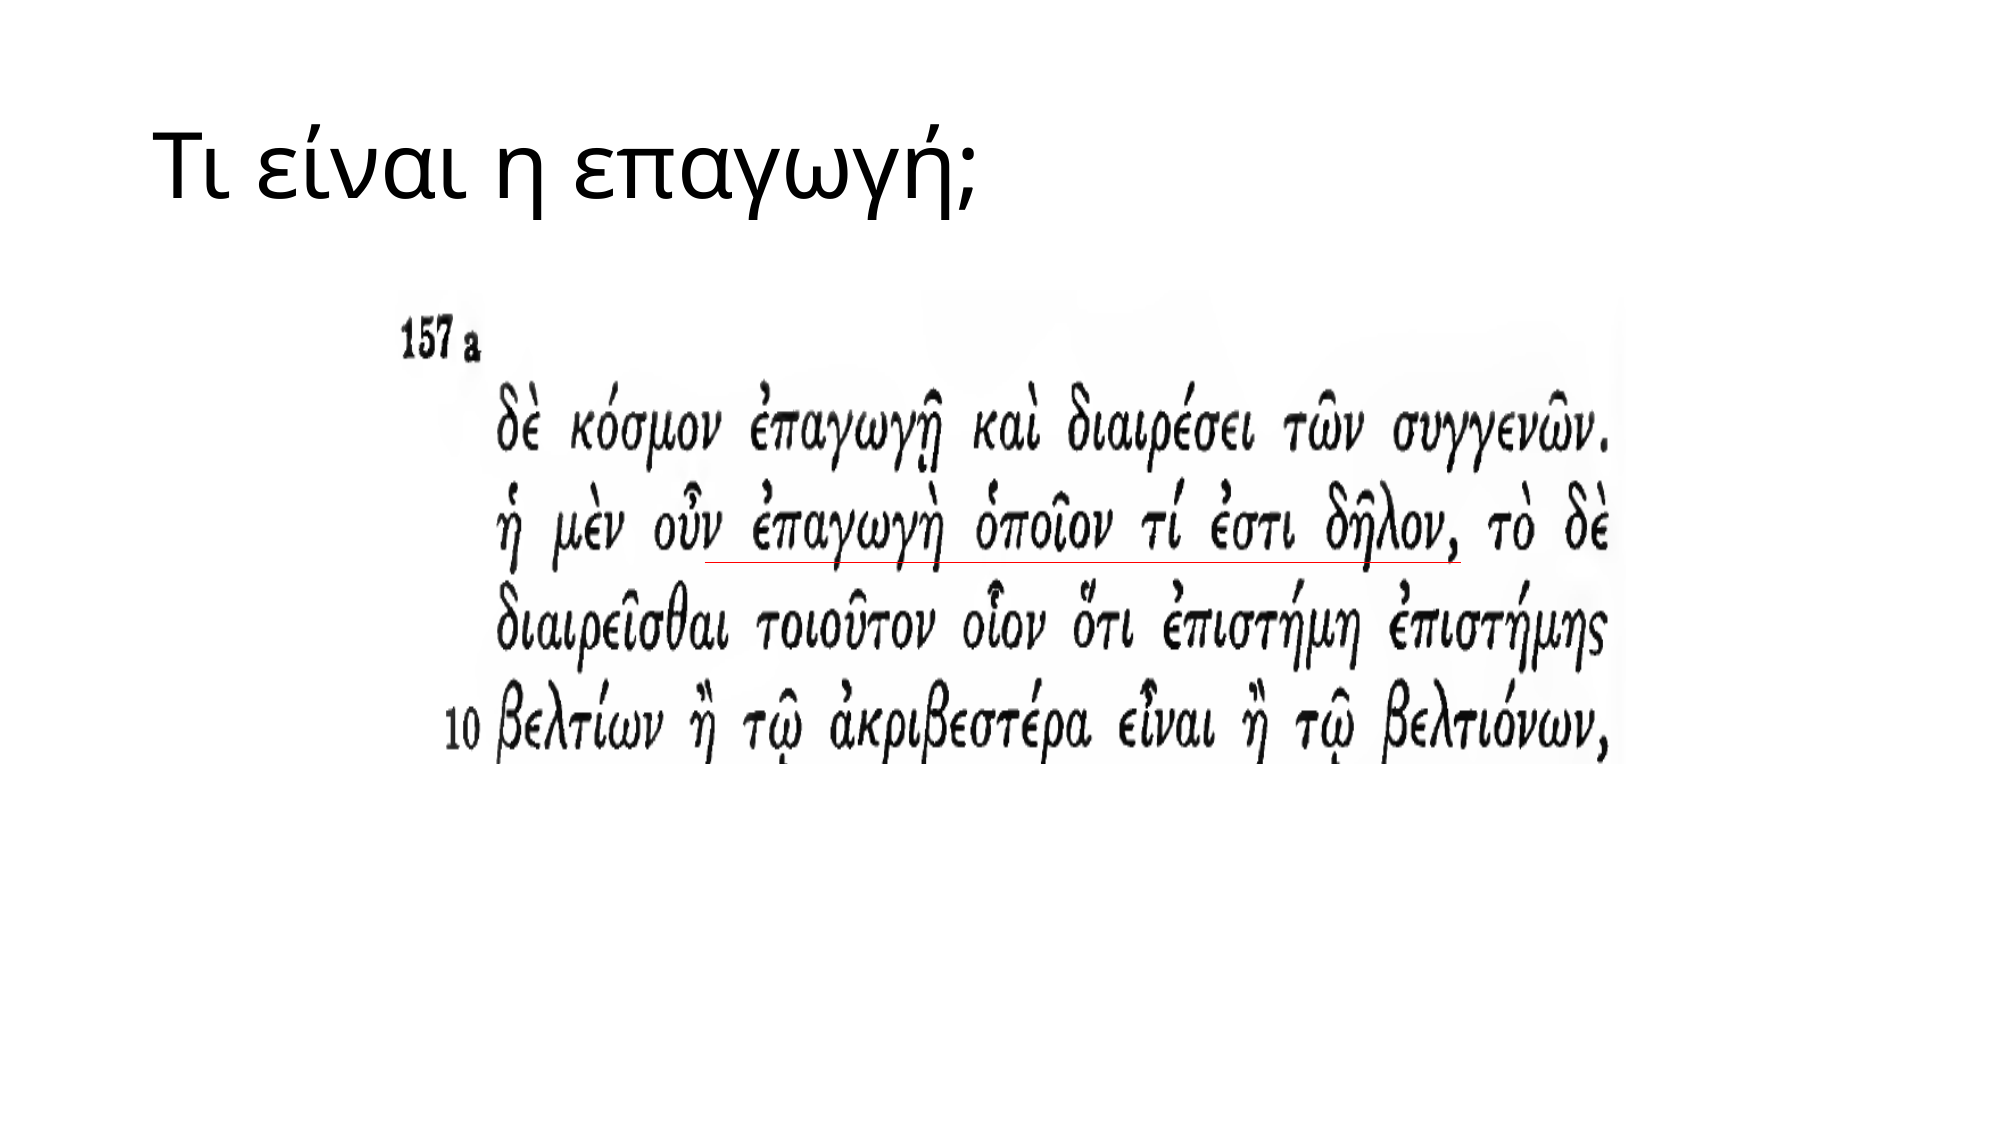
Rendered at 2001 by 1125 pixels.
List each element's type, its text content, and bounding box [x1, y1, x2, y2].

title Τι είναι η επαγωγή; [137, 59, 1863, 278]
picture [362, 290, 1626, 764]
